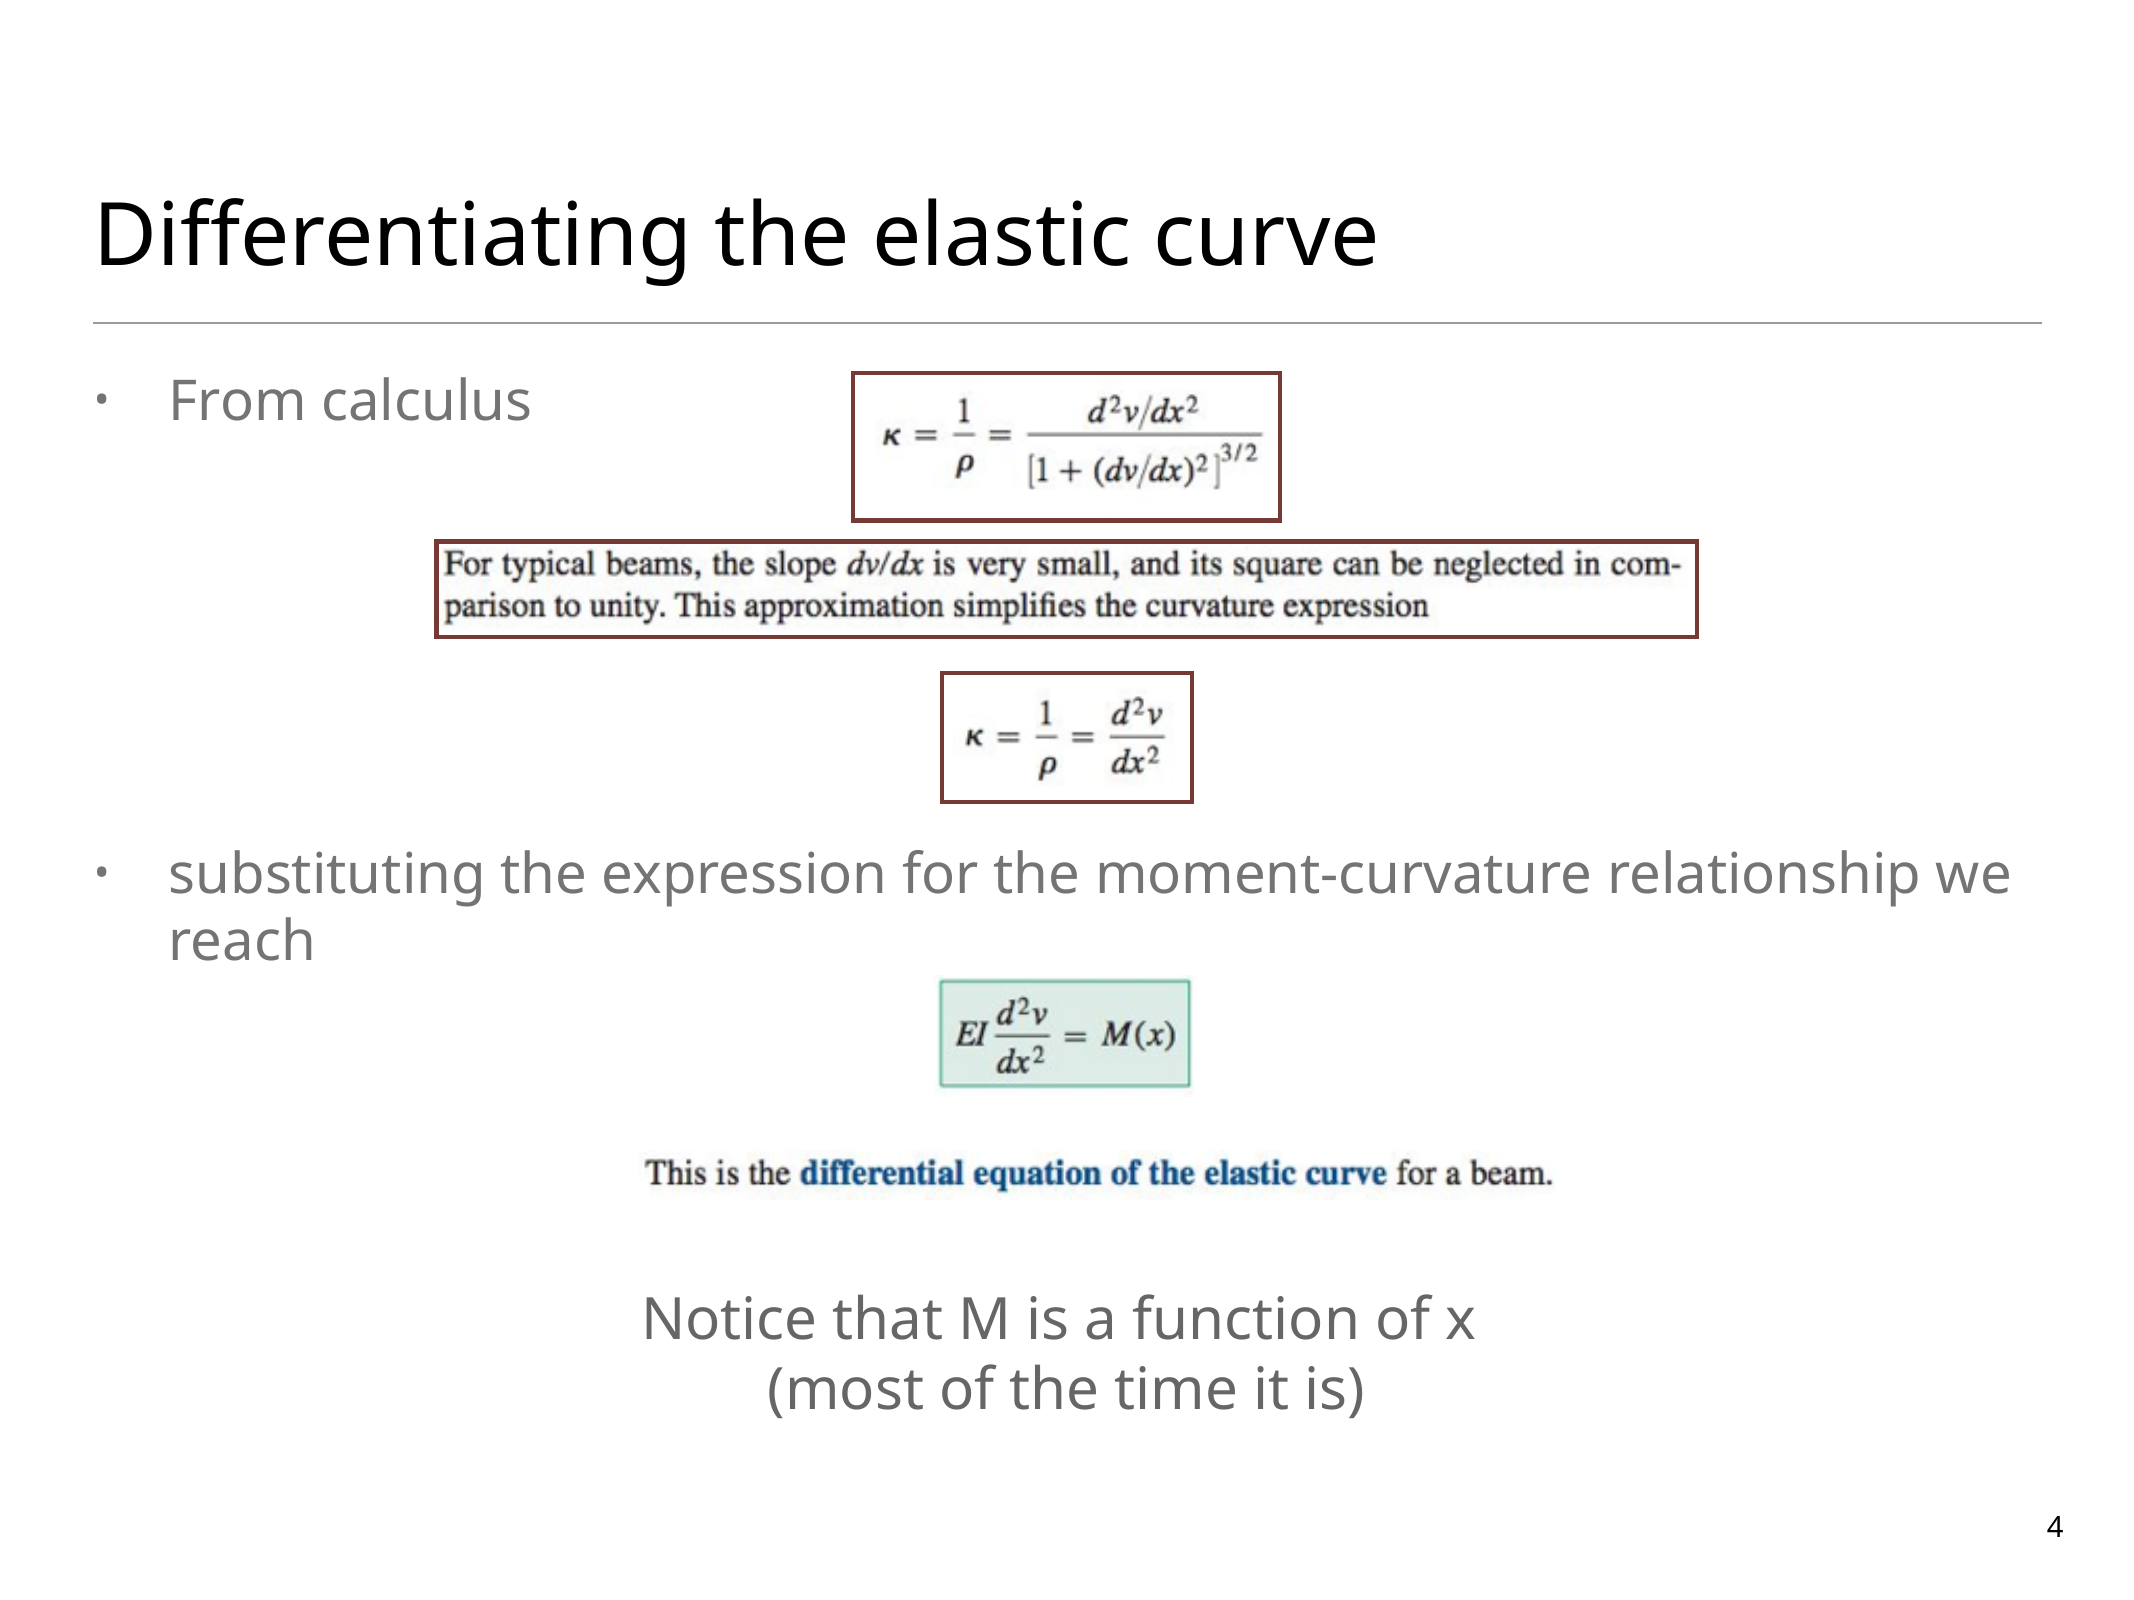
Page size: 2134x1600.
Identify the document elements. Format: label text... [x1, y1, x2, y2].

title Differentiating the elastic curve [93, 53, 2041, 284]
picture [636, 1149, 1557, 1200]
picture [854, 374, 1279, 519]
slide_number 4 [2026, 1507, 2065, 1558]
picture [943, 674, 1190, 801]
text_box Notice that M is a function of x (most of the time it is) [563, 1281, 1571, 1422]
list From calculus substituting the expression for the moment-curvature relationship we reach [93, 364, 2041, 1459]
picture [933, 975, 1202, 1097]
picture [438, 543, 1696, 636]
